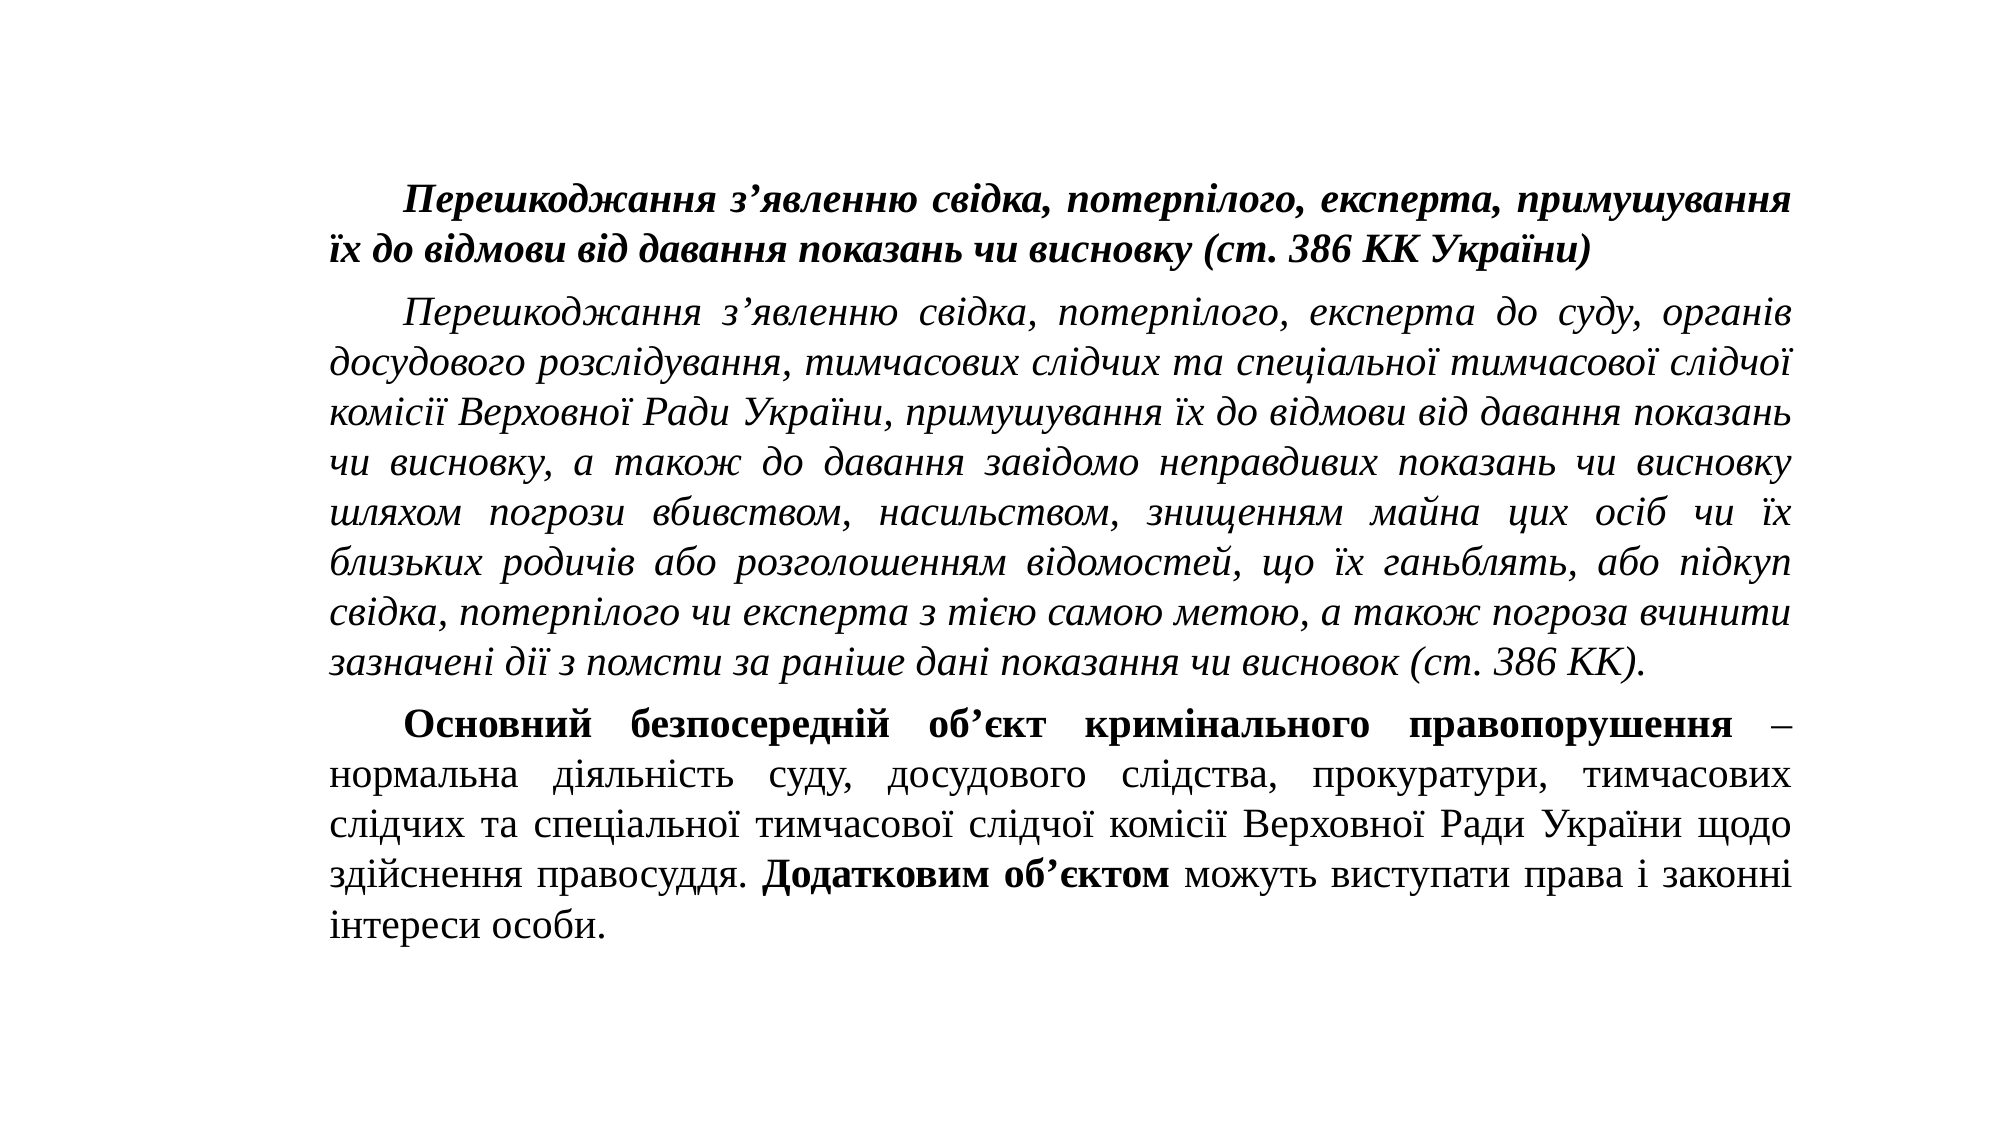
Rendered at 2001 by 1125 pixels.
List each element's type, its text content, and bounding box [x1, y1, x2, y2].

text_box Перешкоджання з’явленню свідка, потерпілого, експерта, примушування їх до відмови від давання показань чи висновку (ст. 386 КК України) Перешкоджання з’явленню свідка, потерпілого, експерта до суду, органів досудового розслідування, тимчасових слідчих та спеціальної тимчасової слідчої комісії Верховної Ради України, примушування їх до відмови від давання показань чи висновку, а також до давання завідомо неправдивих показань чи висновку шляхом погрози вбивством, насильством, знищенням майна цих осіб чи їх близьких родичів або розголошенням відомостей, що їх ганьблять, або підкуп свідка, потерпілого чи експерта з тією самою метою, а також погроза вчинити зазначені дії з помсти за раніше дані показання чи висновок (ст. 386 КК). Основний безпосередній об’єкт кримінального правопорушення – нормальна діяльність суду, досудового слідства, прокуратури, тимчасових слідчих та спеціальної тимчасової слідчої комісії Верховної Ради України щодо здійснення правосуддя. Додатковим об’єктом можуть виступати права і законні інтереси особи. [314, 163, 1808, 954]
